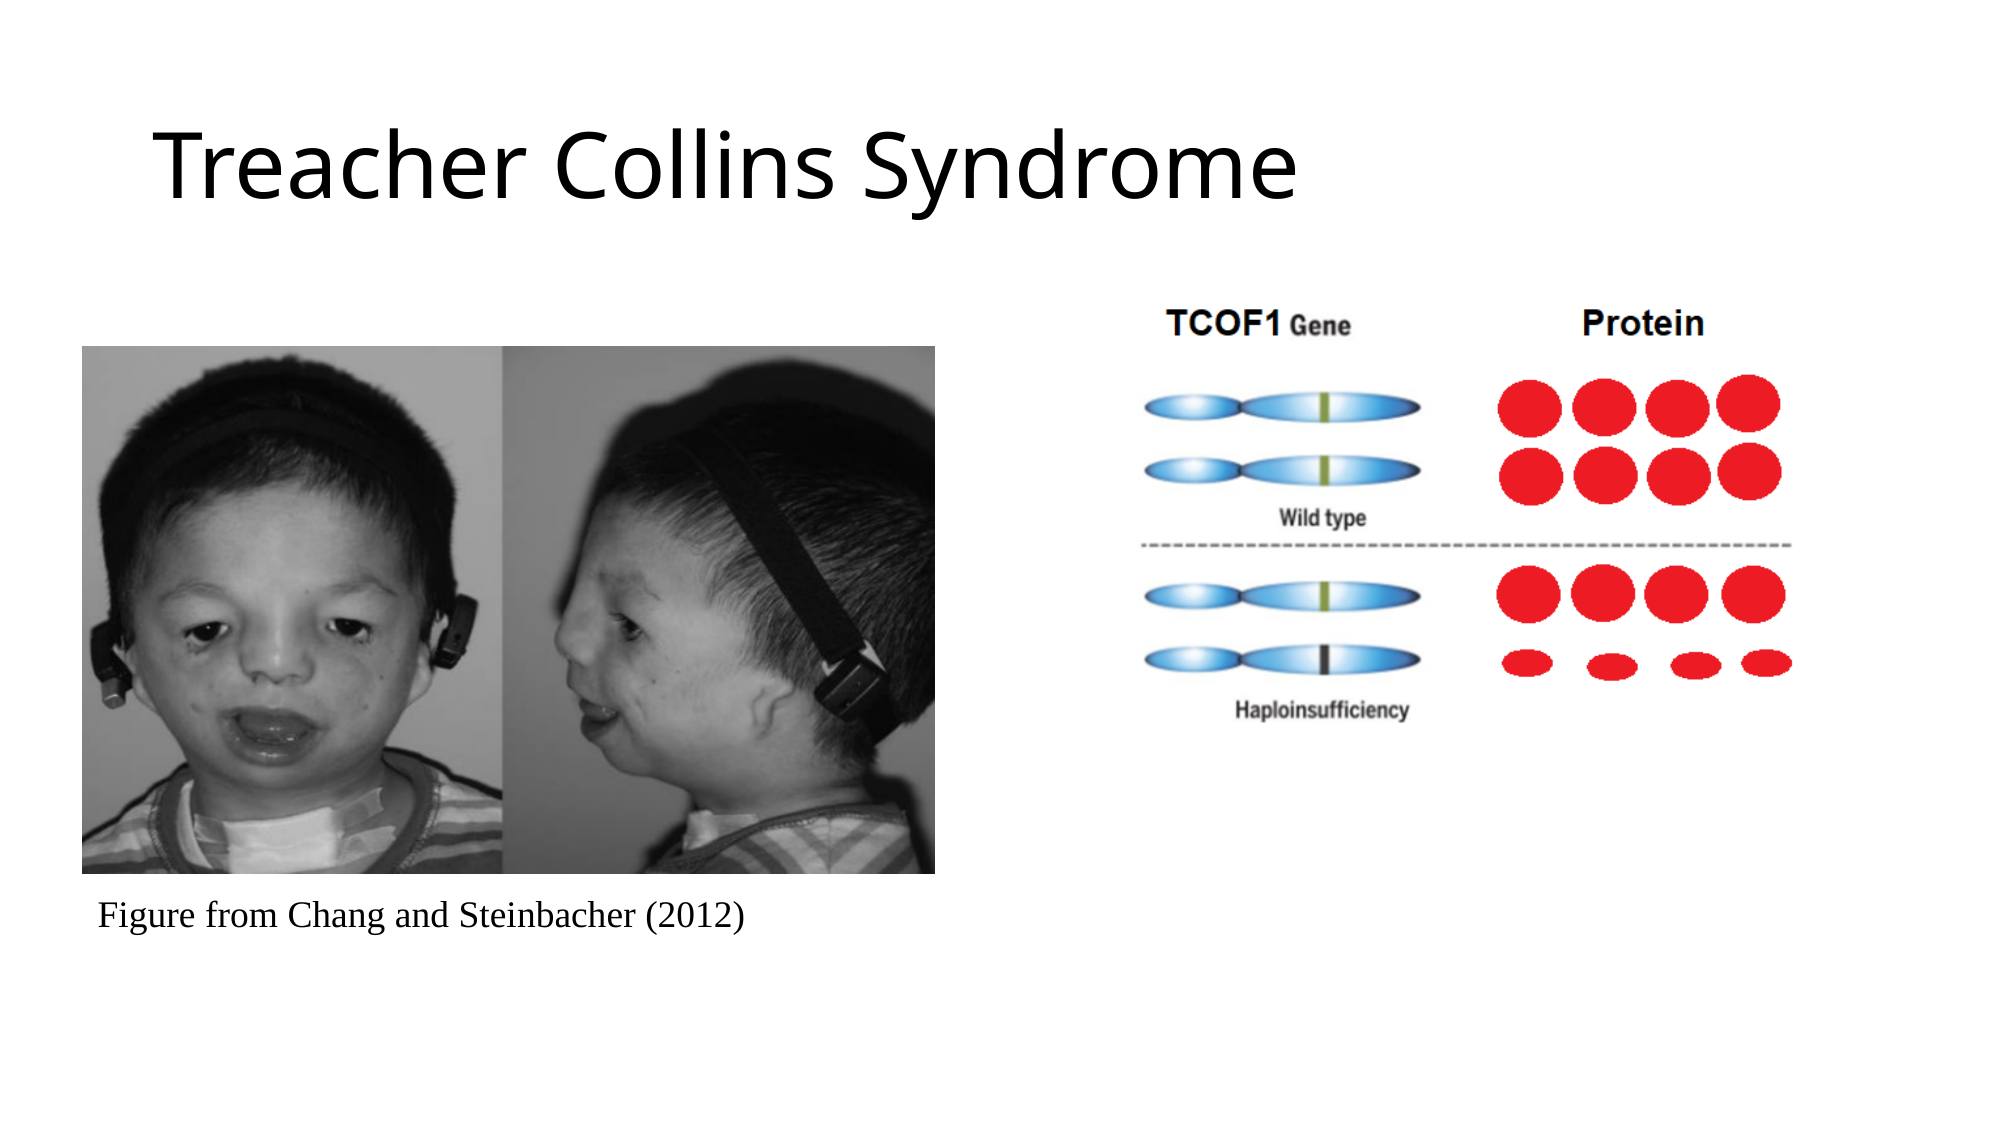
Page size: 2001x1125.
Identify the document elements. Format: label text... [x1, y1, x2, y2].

title Treacher Collins Syndrome [137, 59, 1863, 278]
picture [1124, 299, 1800, 728]
text_box Figure from Chang and Steinbacher (2012) [82, 882, 1037, 942]
picture [82, 346, 935, 874]
